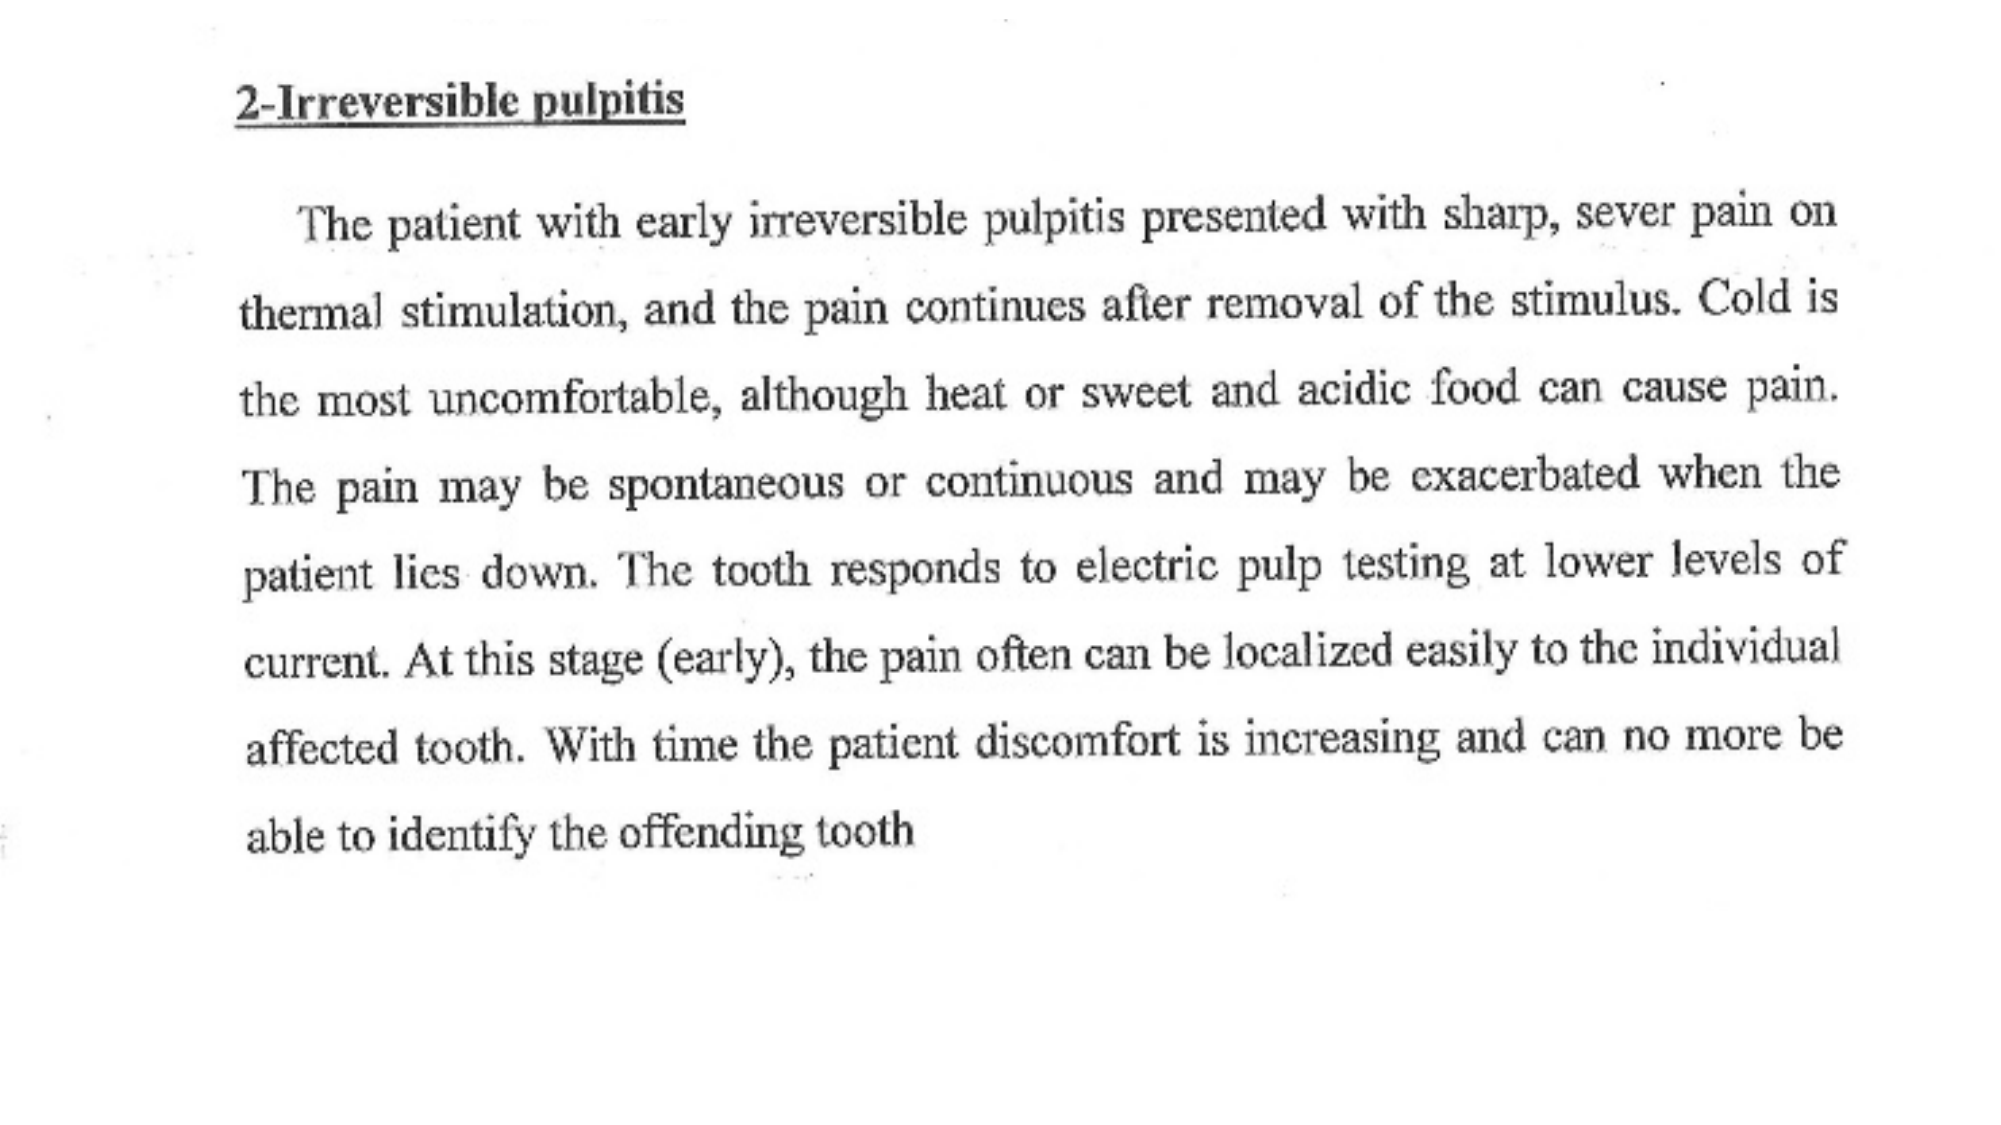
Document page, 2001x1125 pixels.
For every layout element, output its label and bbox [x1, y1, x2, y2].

list [0, 18, 2000, 911]
